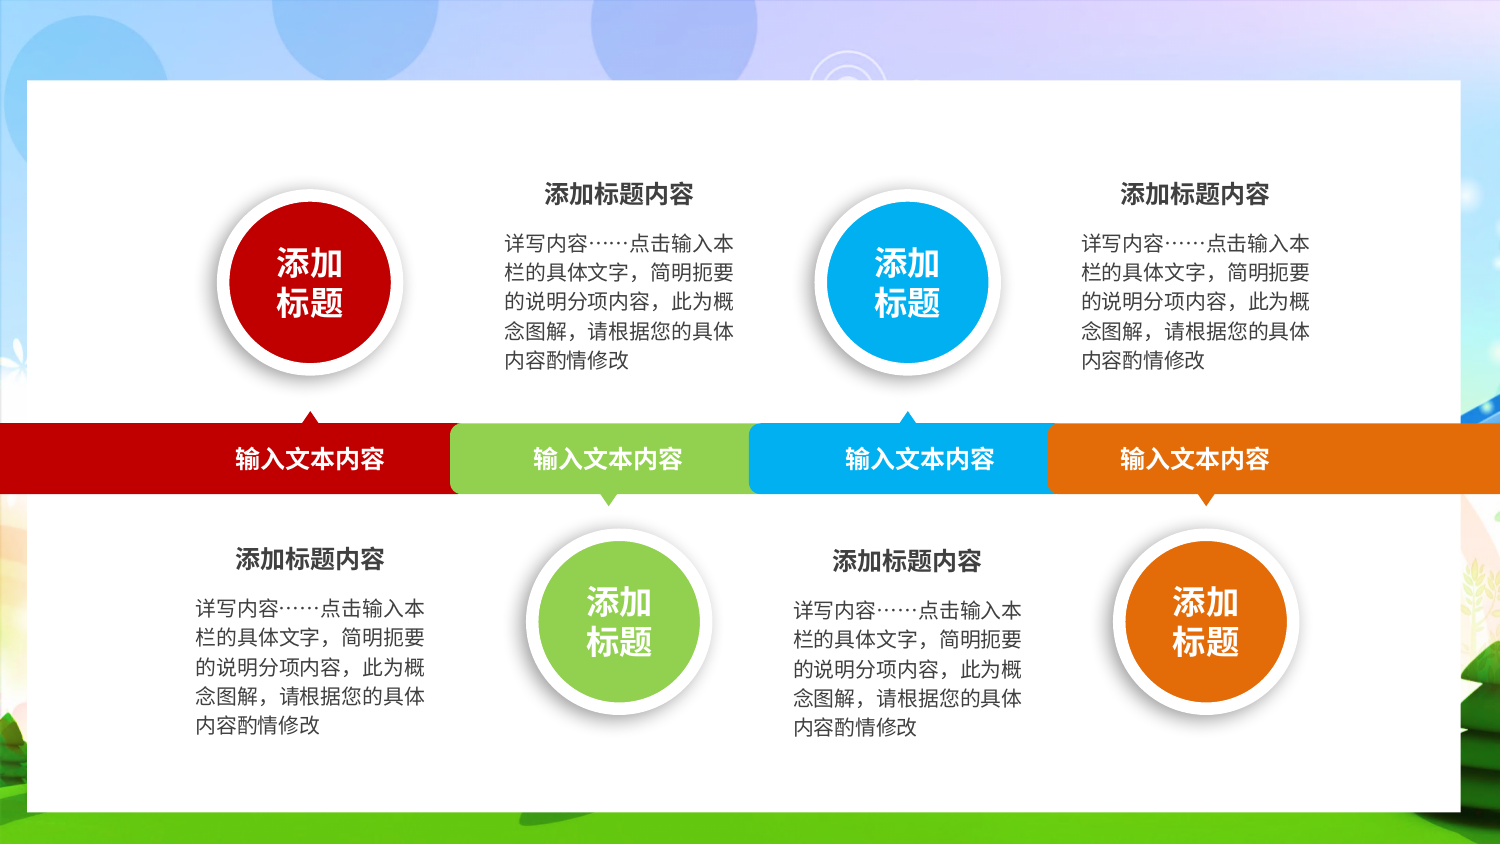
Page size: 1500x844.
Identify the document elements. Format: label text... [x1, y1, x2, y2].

text_box 添加标题内容 [212, 543, 409, 574]
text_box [449, 423, 768, 507]
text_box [0, 410, 470, 495]
text_box 详写内容……点击输入本栏的具体文字，简明扼要的说明分项内容，此为概念图解，请根据您的具体内容酌情修改 [793, 593, 1023, 740]
text_box [223, 195, 398, 370]
text_box 详写内容……点击输入本栏的具体文字，简明扼要的说明分项内容，此为概念图解，请根据您的具体内容酌情修改 [504, 226, 734, 373]
text_box 添加标题内容 [1097, 178, 1294, 209]
text_box [532, 534, 707, 709]
picture [0, 495, 1500, 844]
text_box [748, 410, 1067, 495]
text_box 添加标题内容 [809, 545, 1006, 576]
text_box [1047, 423, 1500, 507]
text_box [820, 195, 995, 370]
text_box 详写内容……点击输入本栏的具体文字，简明扼要的说明分项内容，此为概念图解，请根据您的具体内容酌情修改 [1081, 226, 1311, 373]
text_box 添加标题 [573, 581, 666, 662]
text_box 详写内容……点击输入本栏的具体文字，简明扼要的说明分项内容，此为概念图解，请根据您的具体内容酌情修改 [195, 591, 425, 738]
text_box 添加标题 [264, 242, 357, 322]
text_box 添加标题 [861, 242, 954, 322]
text_box 添加标题内容 [521, 178, 718, 209]
text_box [1119, 534, 1294, 709]
picture [0, 0, 1500, 423]
text_box 添加标题 [1160, 581, 1253, 662]
